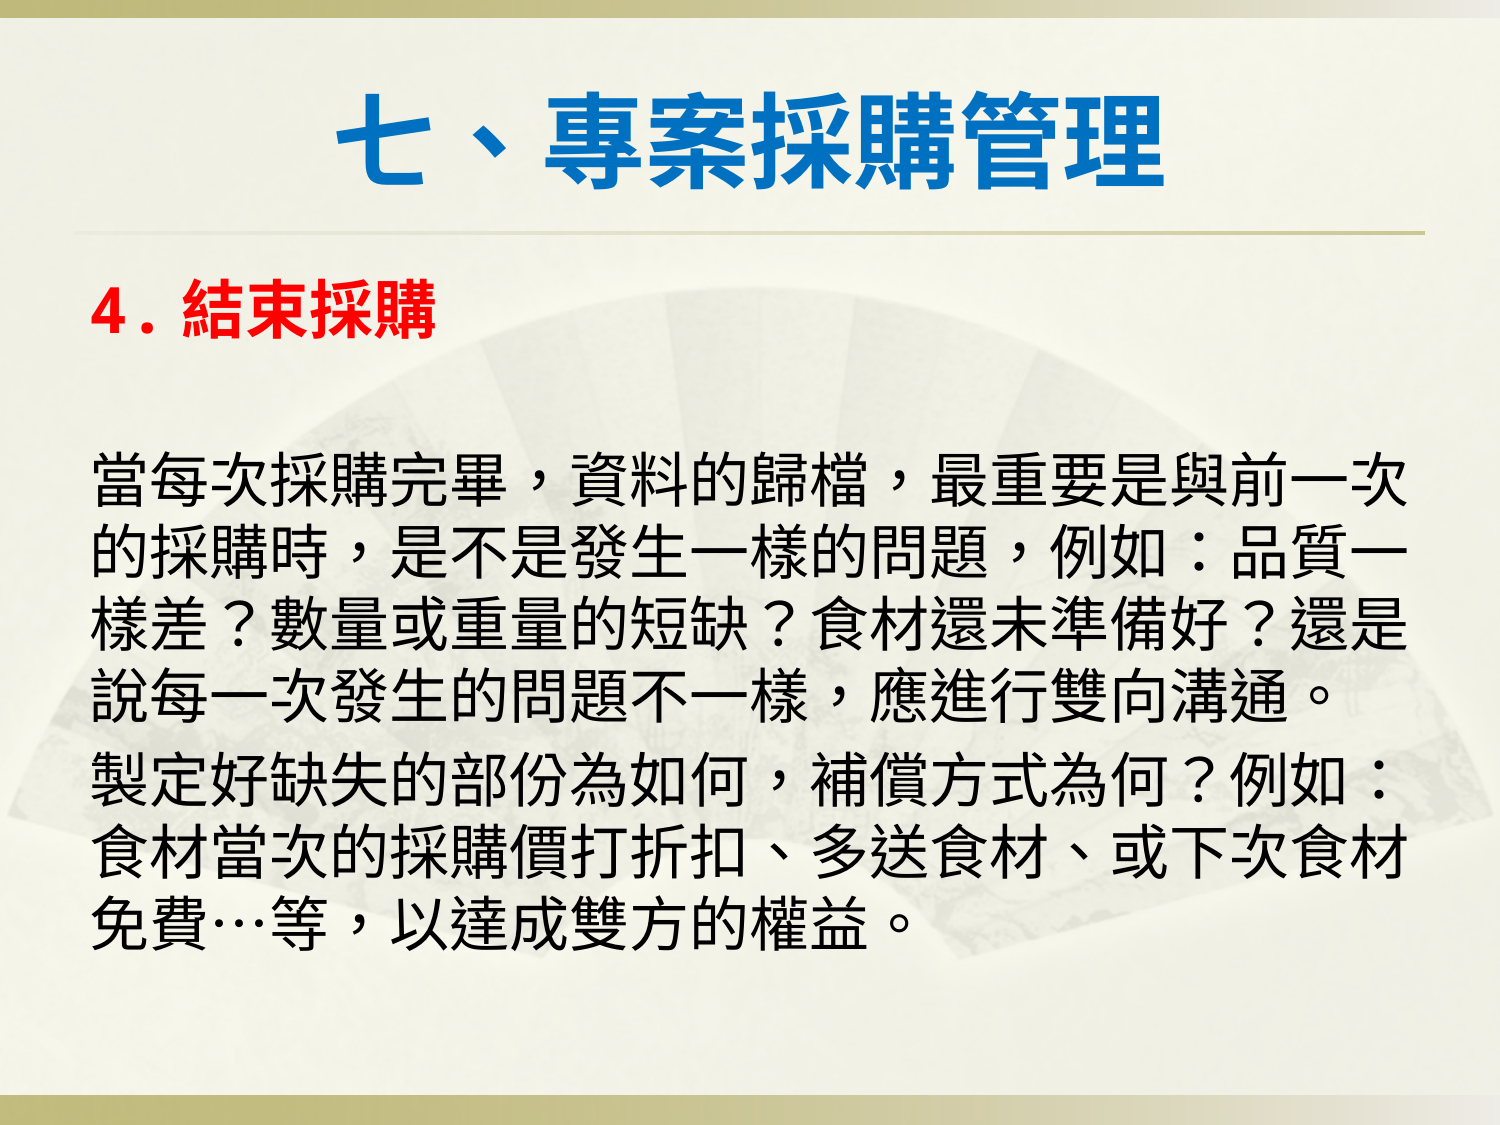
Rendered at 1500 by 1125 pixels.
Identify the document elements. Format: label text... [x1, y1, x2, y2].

title 七、專案採購管理 [75, 45, 1425, 233]
list 4.結束採購 當每次採購完畢，資料的歸檔，最重要是與前一次的採購時，是不是發生一樣的問題，例如：品質一樣差？數量或重量的短缺？食材還未準備好？還是說每一次發生的問題不一樣，應進行雙向溝通。 製定好缺失的部份為如何，補償方式為何？例如：食材當次的採購價打折扣、多送食材、或下次食材免費…等，以達成雙方的權益。 [75, 262, 1425, 1032]
